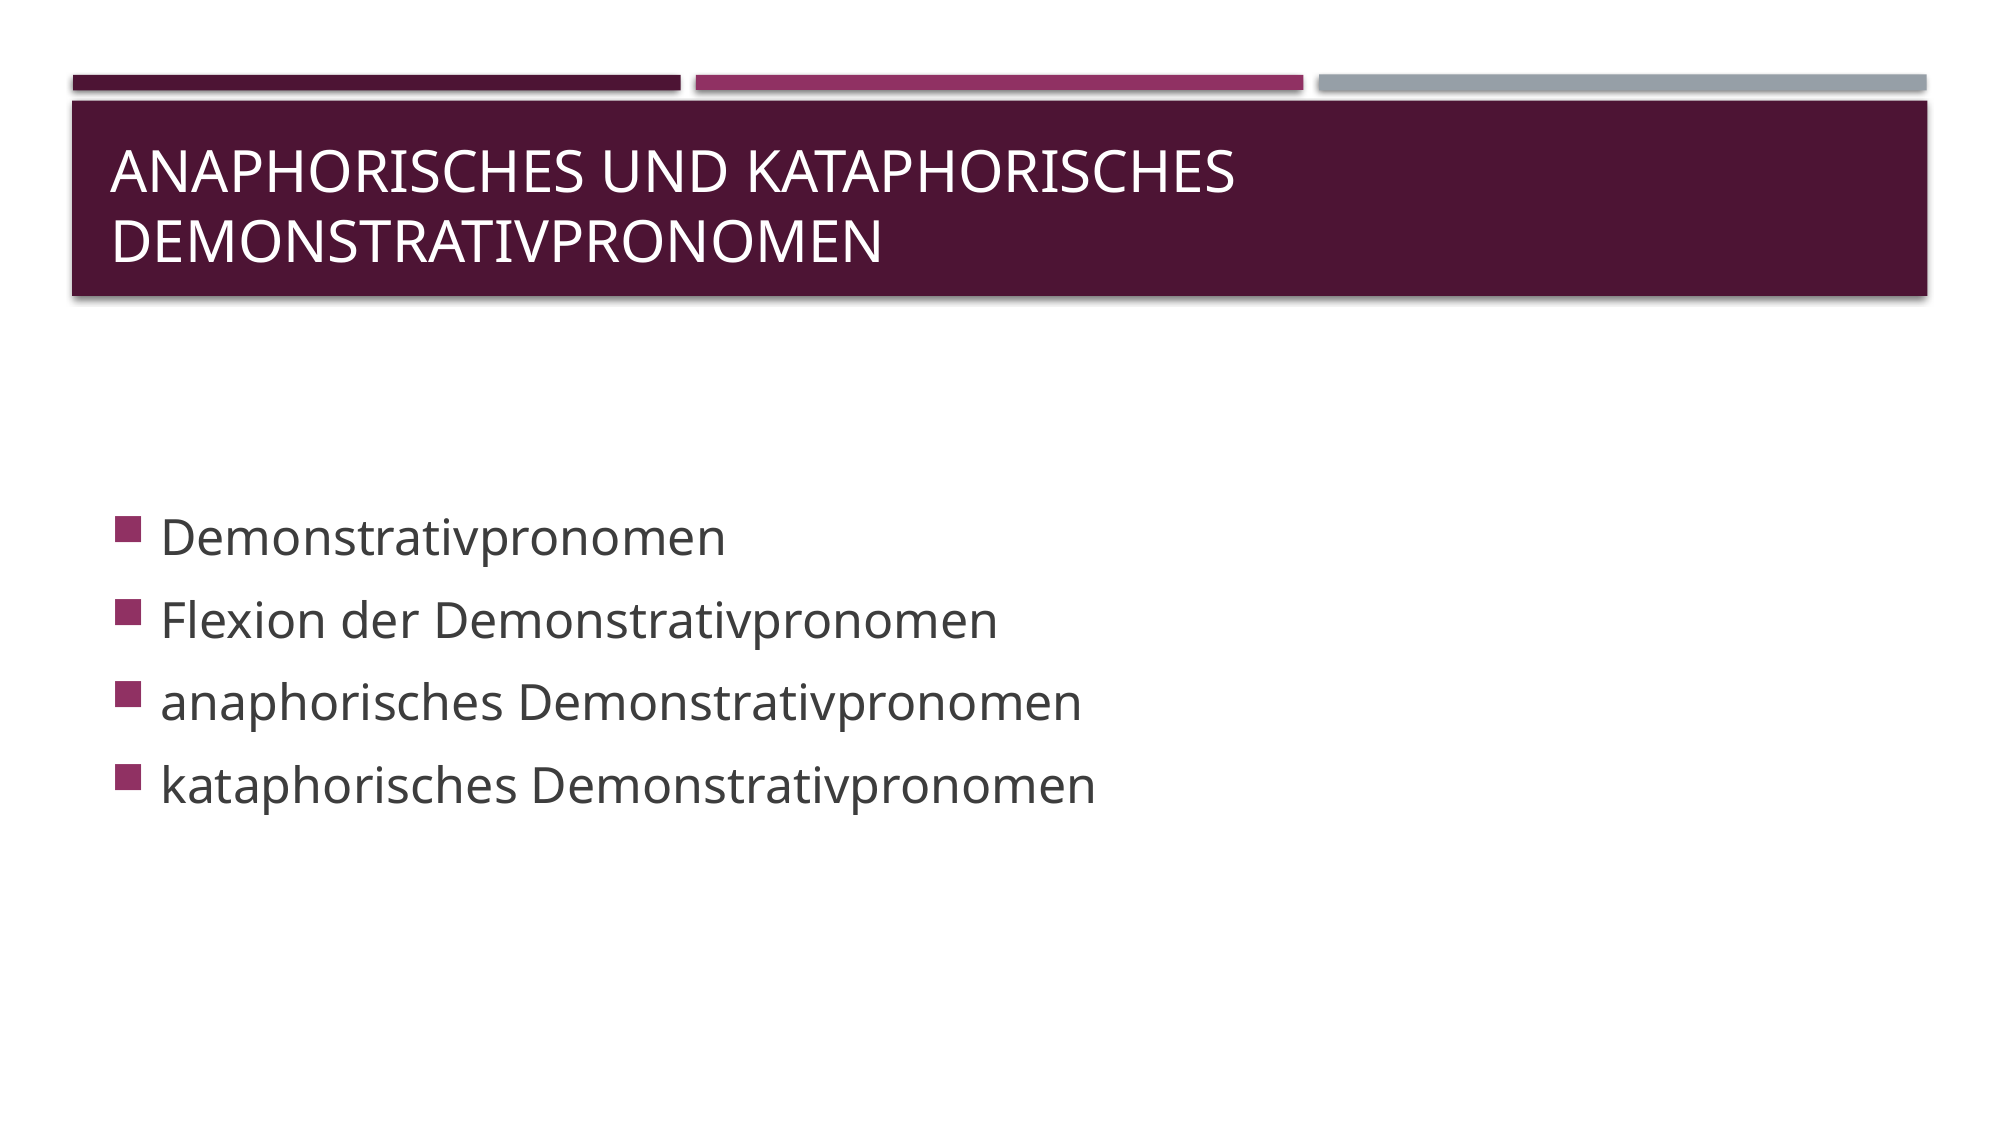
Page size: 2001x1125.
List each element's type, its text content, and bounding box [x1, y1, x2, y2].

list Demonstrativpronomen Flexion der Demonstrativpronomen anaphorisches Demonstrativpronomen kataphorisches Demonstrativpronomen [95, 357, 1905, 962]
title Anaphorisches und kataphorisches Demonstrativpronomen [95, 115, 1905, 282]
